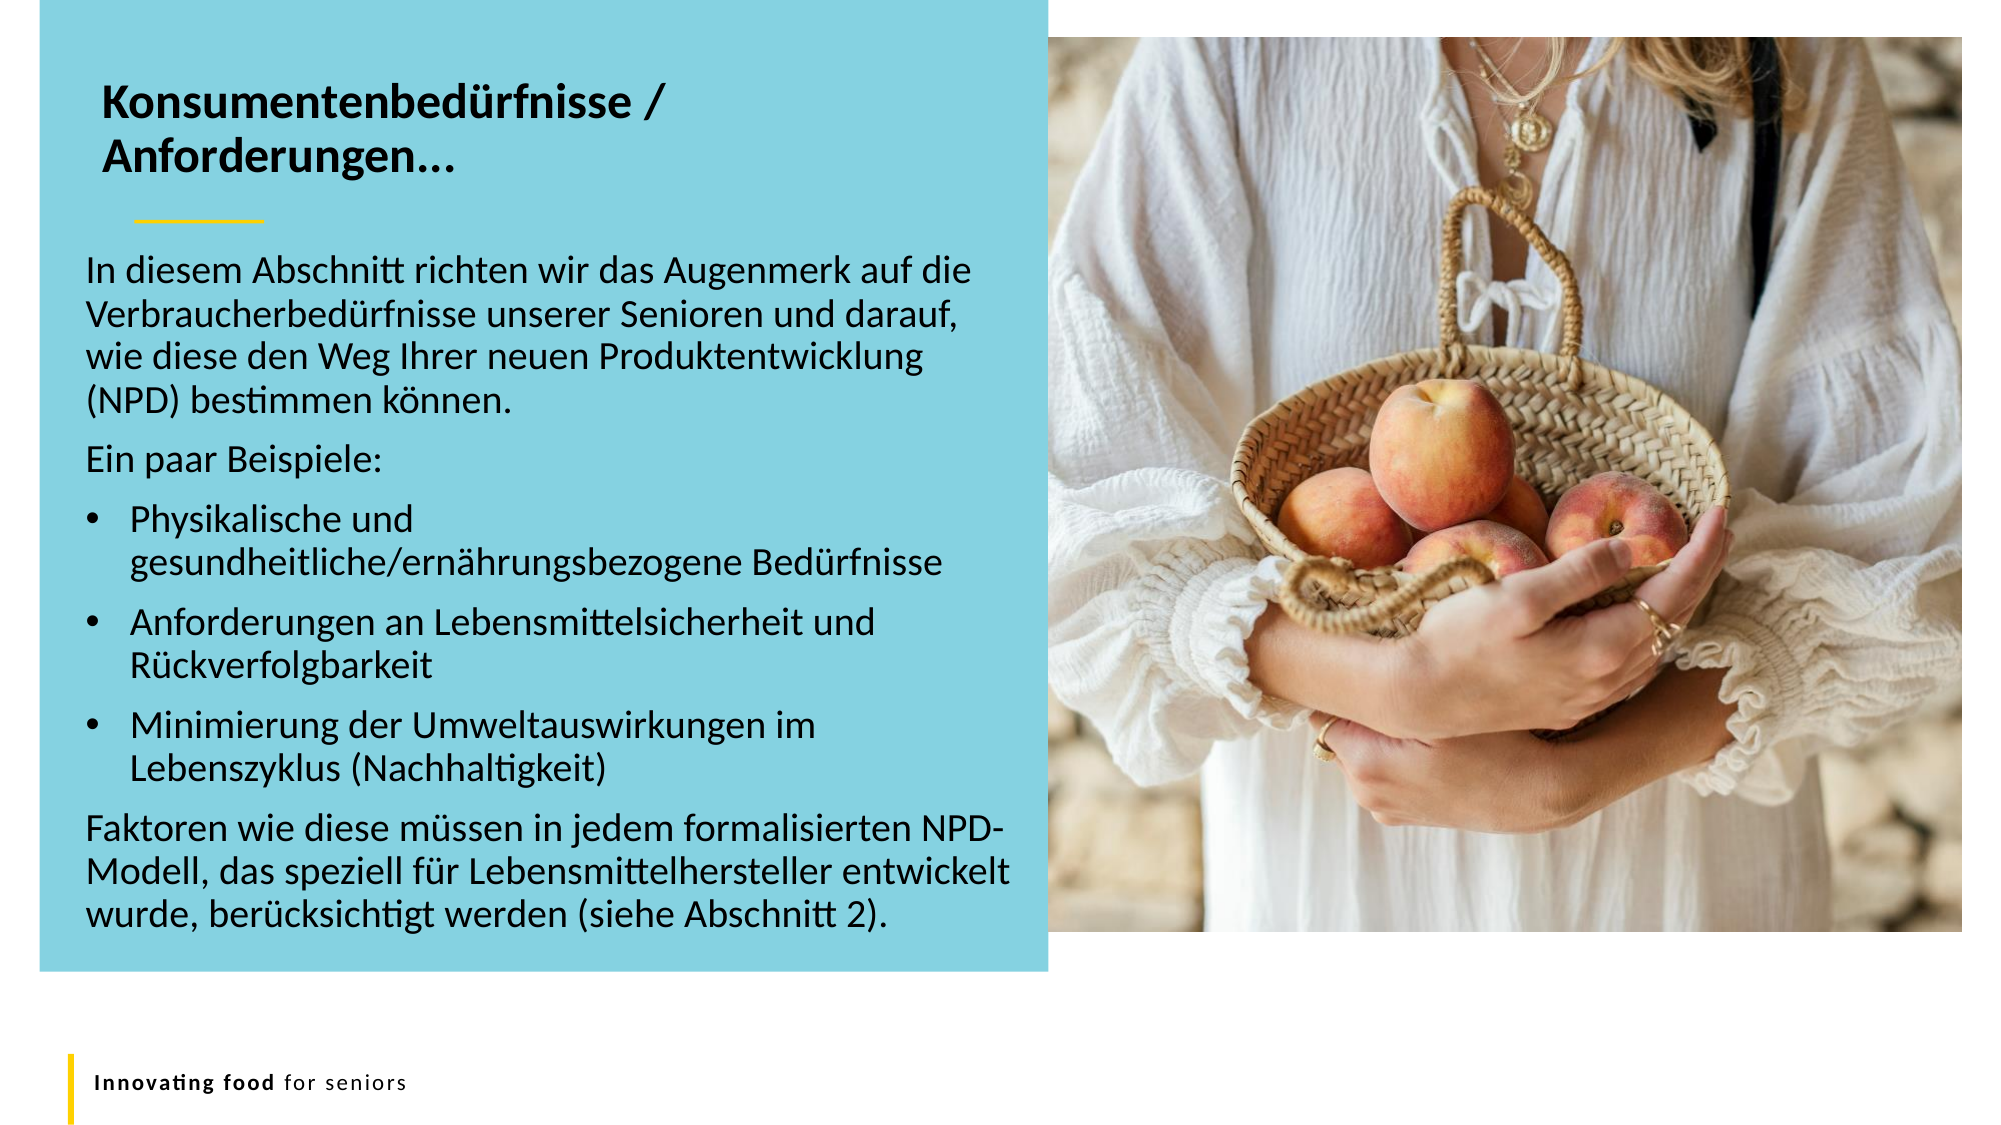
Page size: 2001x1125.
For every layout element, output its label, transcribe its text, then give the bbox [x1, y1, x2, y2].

list Konsumentenbedürfnisse / Anforderungen... [87, 67, 1000, 163]
picture [1048, 37, 1962, 932]
list In diesem Abschnitt richten wir das Augenmerk auf die Verbraucherbedürfnisse unserer Senioren und darauf, wie diese den Weg Ihrer neuen Produktentwicklung (NPD) bestimmen können. Ein paar Beispiele: Physikalische und gesundheitliche/ernährungsbezogene Bedürfnisse Anforderungen an Lebensmittelsicherheit und Rückverfolgbarkeit Minimierung der Umweltauswirkungen im Lebenszyklus (Nachhaltigkeit) Faktoren wie diese müssen in jedem formalisierten NPD-Modell, das speziell für Lebensmittelhersteller entwickelt wurde, berücksichtigt werden (siehe Abschnitt 2). [70, 241, 1034, 963]
